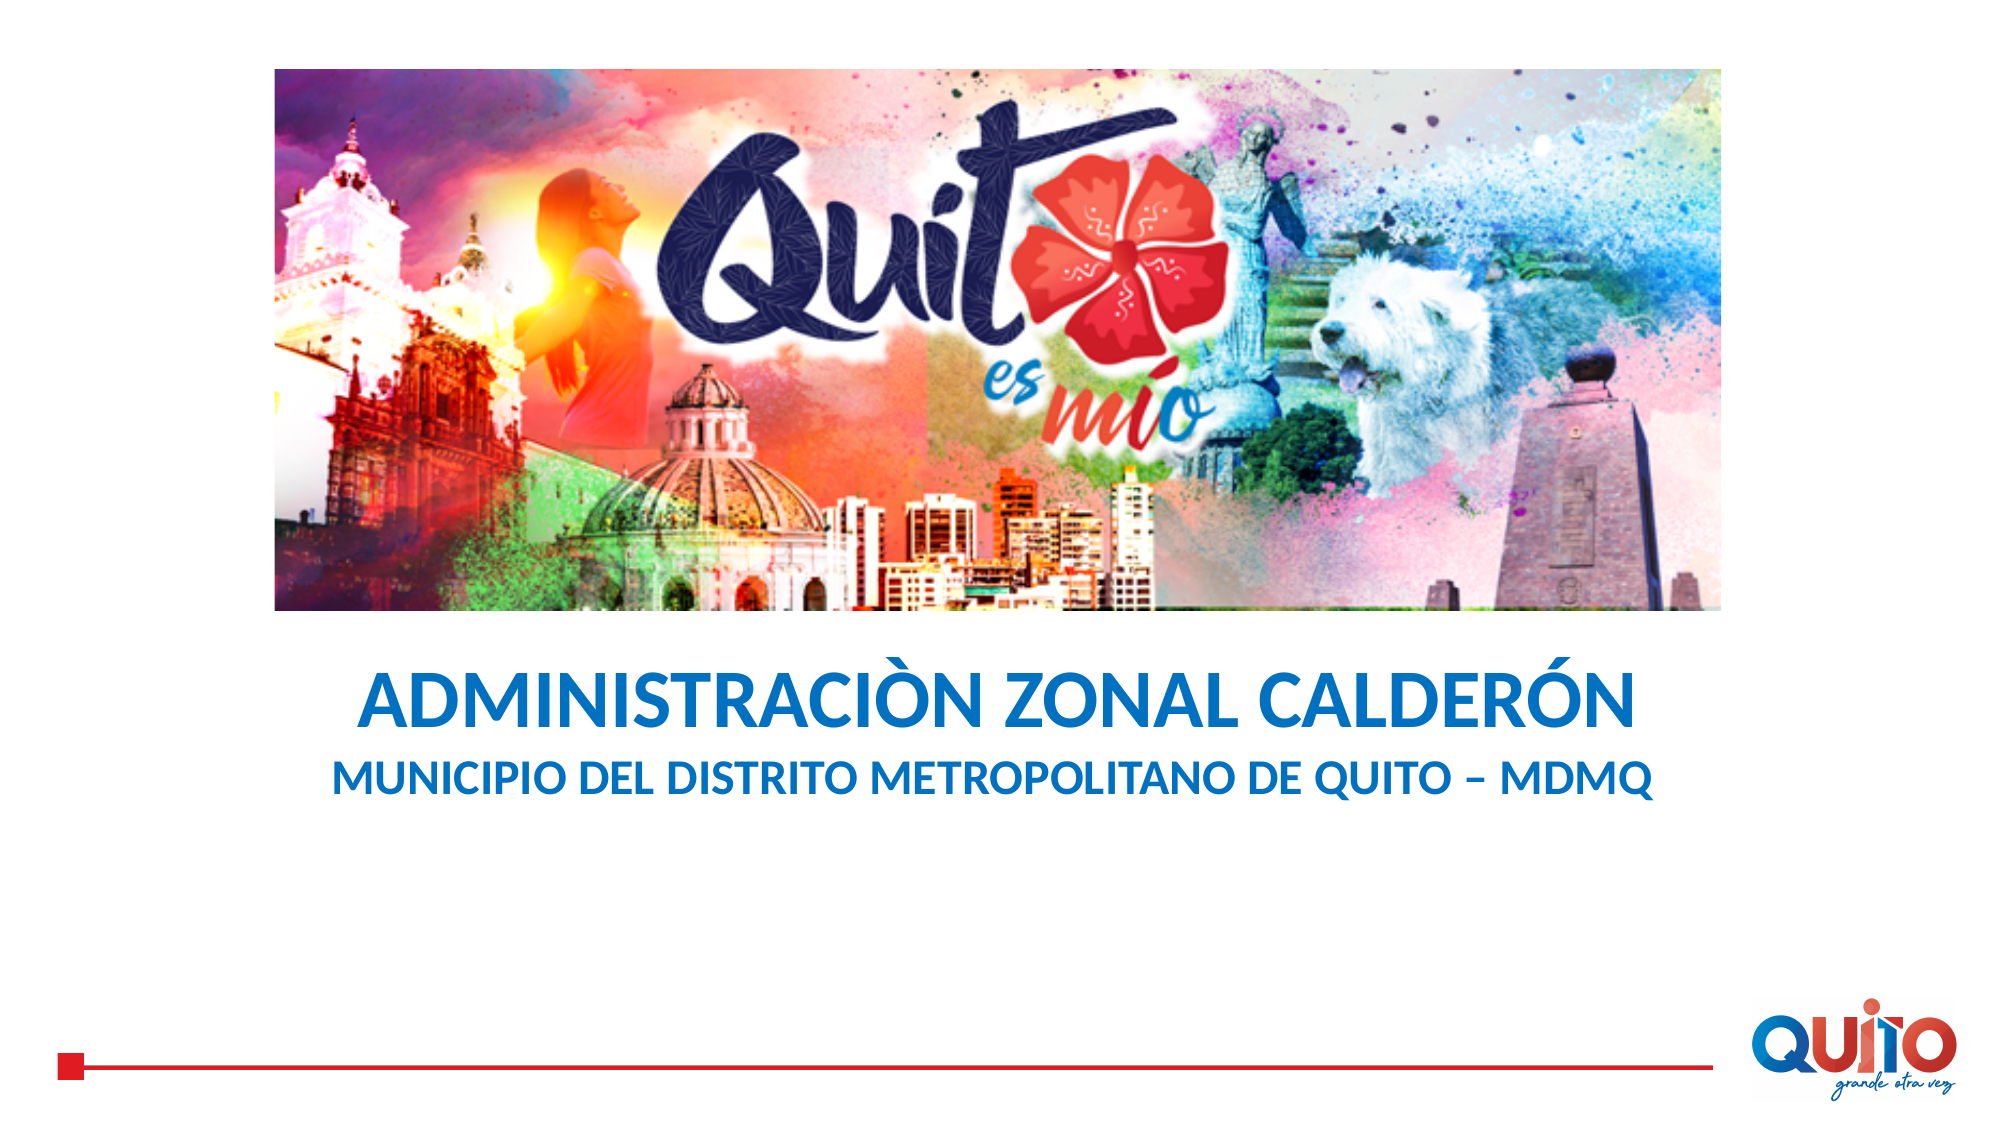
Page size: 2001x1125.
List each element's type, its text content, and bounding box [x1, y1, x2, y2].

picture [57, 1053, 1714, 1125]
picture [274, 69, 1722, 611]
picture [1752, 998, 1957, 1102]
text_box ADMINISTRACIÒN ZONAL CALDERÓN MUNICIPIO DEL DISTRITO METROPOLITANO DE QUITO – MDMQ [274, 637, 1722, 812]
